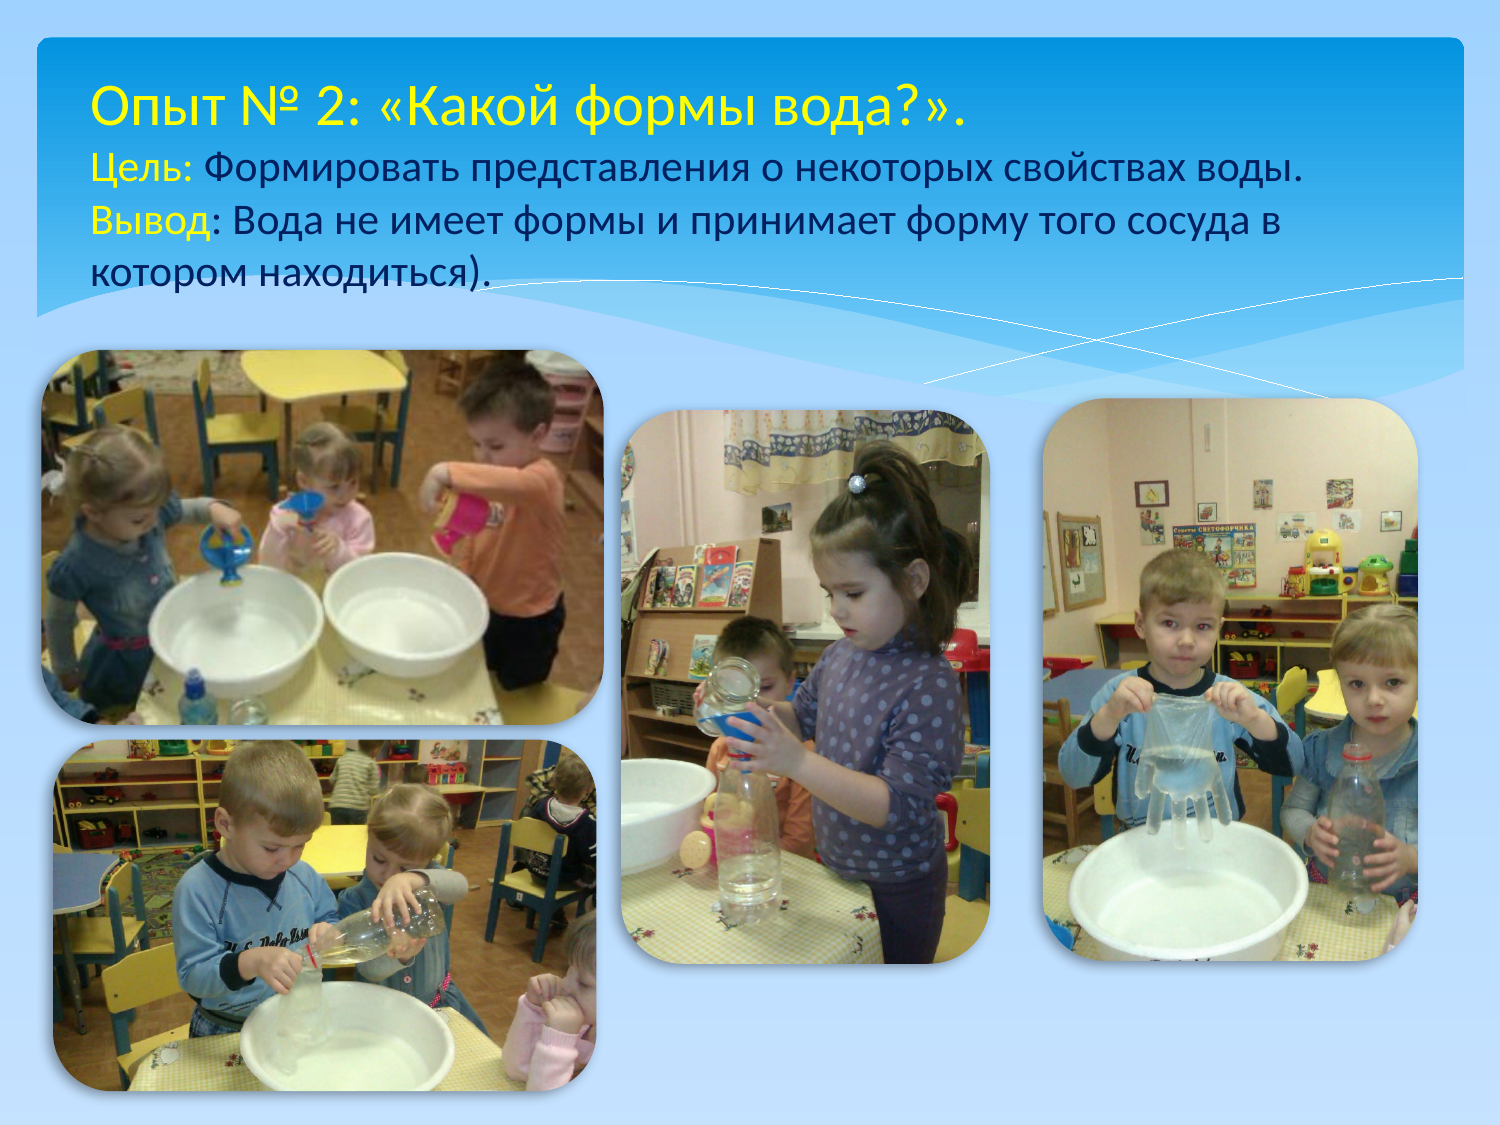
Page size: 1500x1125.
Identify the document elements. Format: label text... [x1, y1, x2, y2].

title Опыт № 2: «Какой формы вода?». Цель: Формировать представления о некоторых свойствах воды. Вывод: Вода не имеет формы и принимает форму того сосуда в котором находиться). [75, 55, 1425, 305]
picture [52, 739, 597, 1092]
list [620, 409, 991, 964]
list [41, 349, 604, 726]
picture [1042, 398, 1419, 962]
